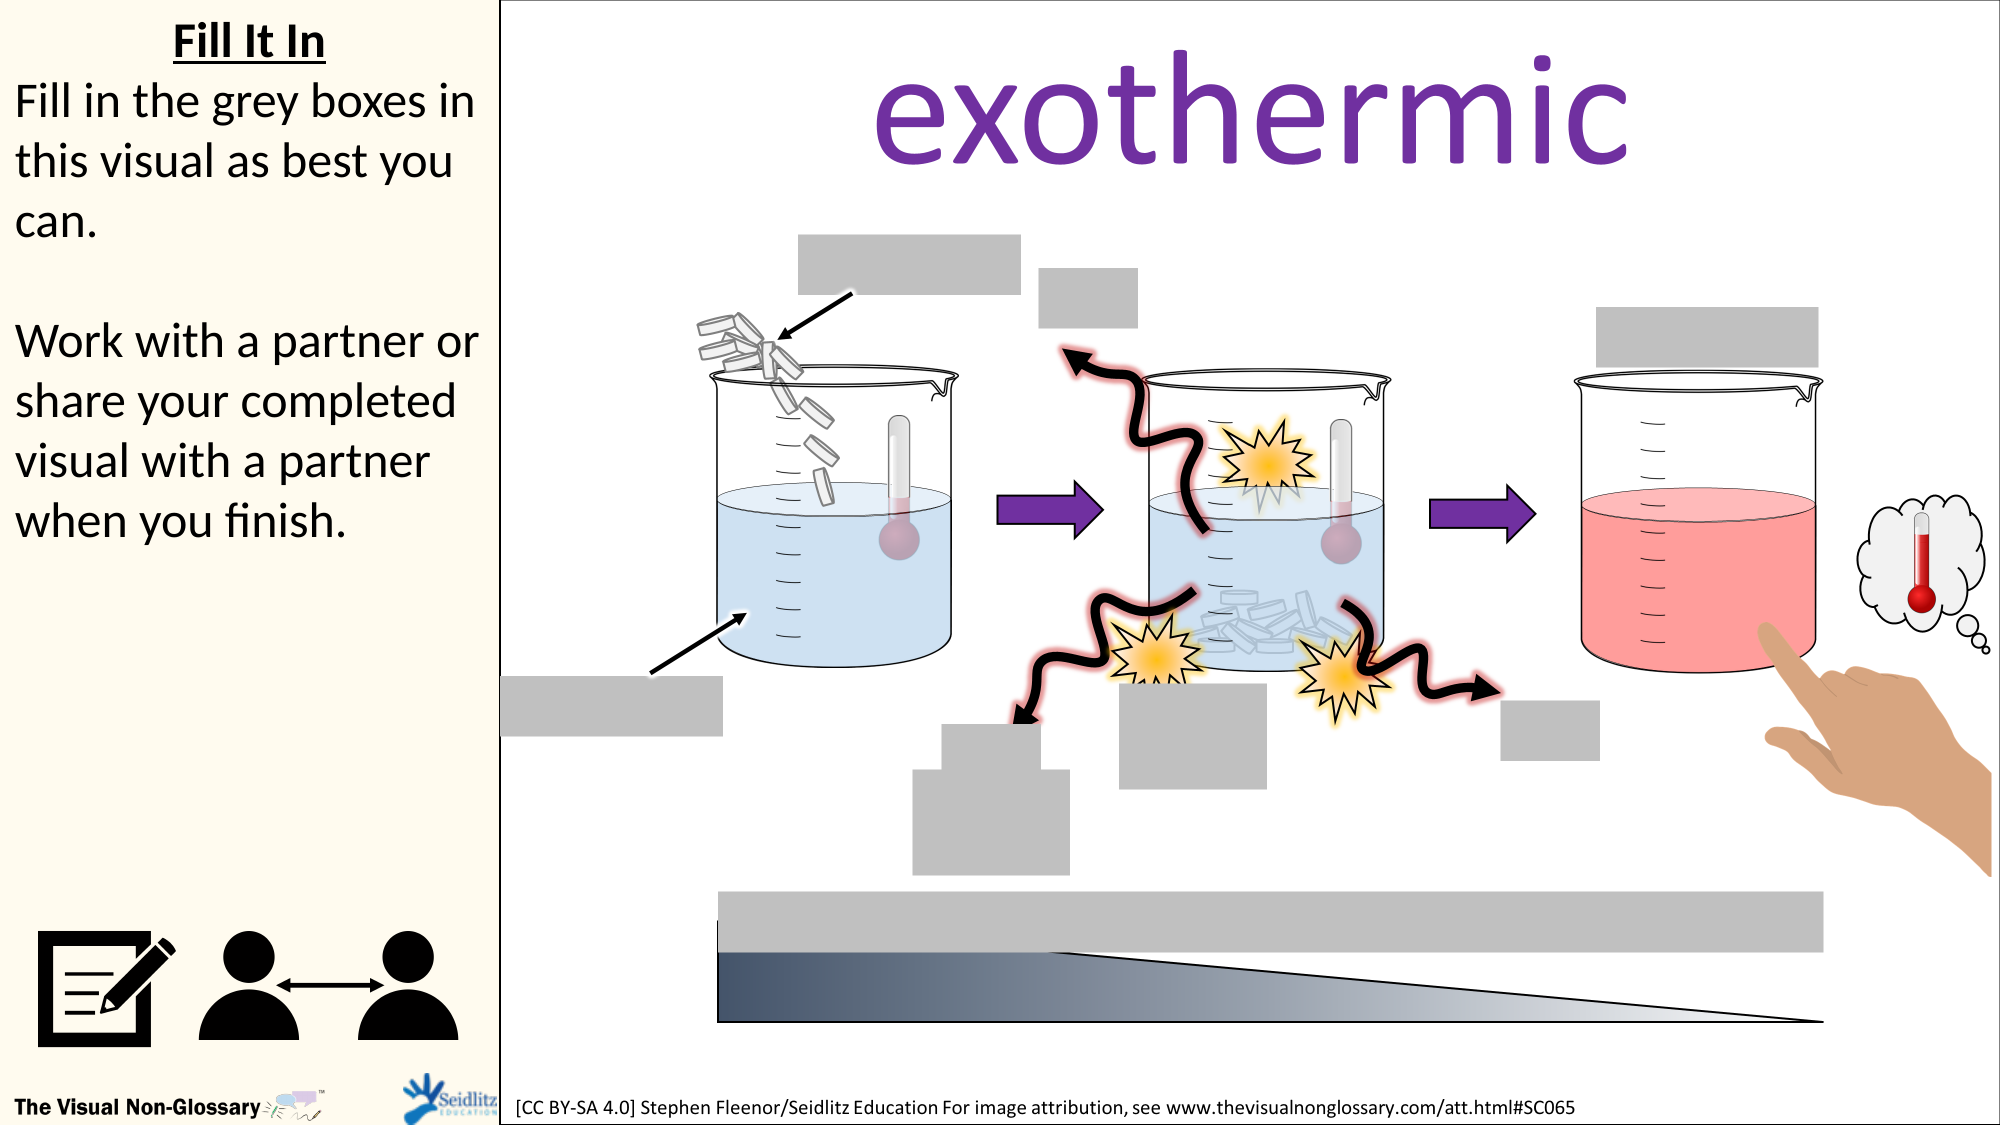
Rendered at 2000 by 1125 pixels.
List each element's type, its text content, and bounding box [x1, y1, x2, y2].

text_box Fill in the grey boxes in this visual as best you can. Work with a partner or share your completed visual with a partner when you finish. [0, 59, 494, 555]
picture [194, 931, 463, 1040]
picture [38, 920, 176, 1058]
picture [403, 1073, 497, 1125]
picture [499, 0, 2000, 1125]
text_box Fill It In [158, 0, 341, 59]
picture [0, 1084, 328, 1125]
